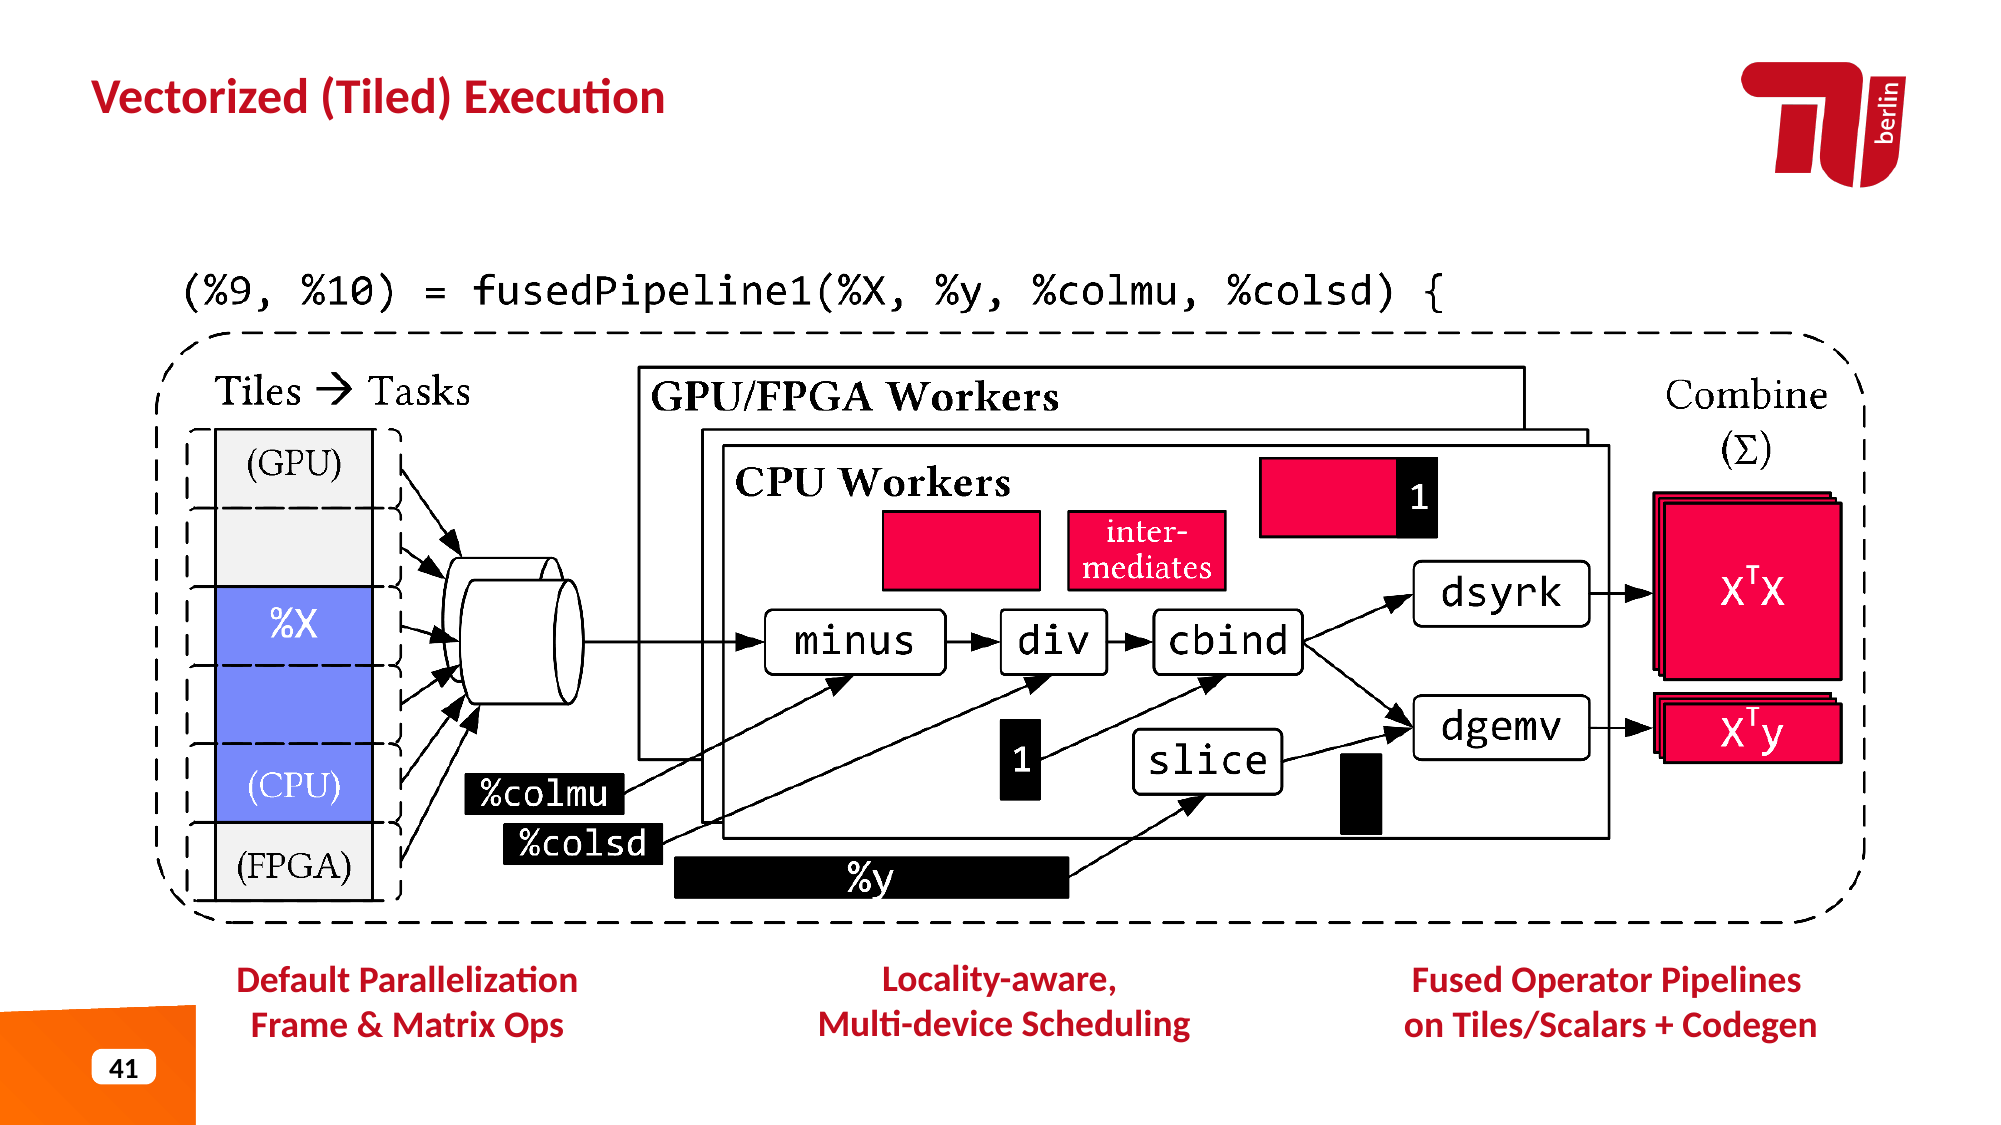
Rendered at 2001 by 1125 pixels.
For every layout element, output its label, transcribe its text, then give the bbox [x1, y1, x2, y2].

text_box [195, 934, 2000, 1125]
text_box Fused Operator Pipelines on Tiles/Scalars + Codegen [1331, 947, 1892, 1053]
text_box Locality-aware, Multi-device Scheduling [760, 946, 1248, 1052]
picture [1741, 62, 1906, 188]
list Vectorized (Tiled) Execution [91, 65, 1455, 183]
text_box Default Parallelization Frame & Matrix Ops [181, 947, 634, 1053]
picture [154, 252, 1866, 926]
